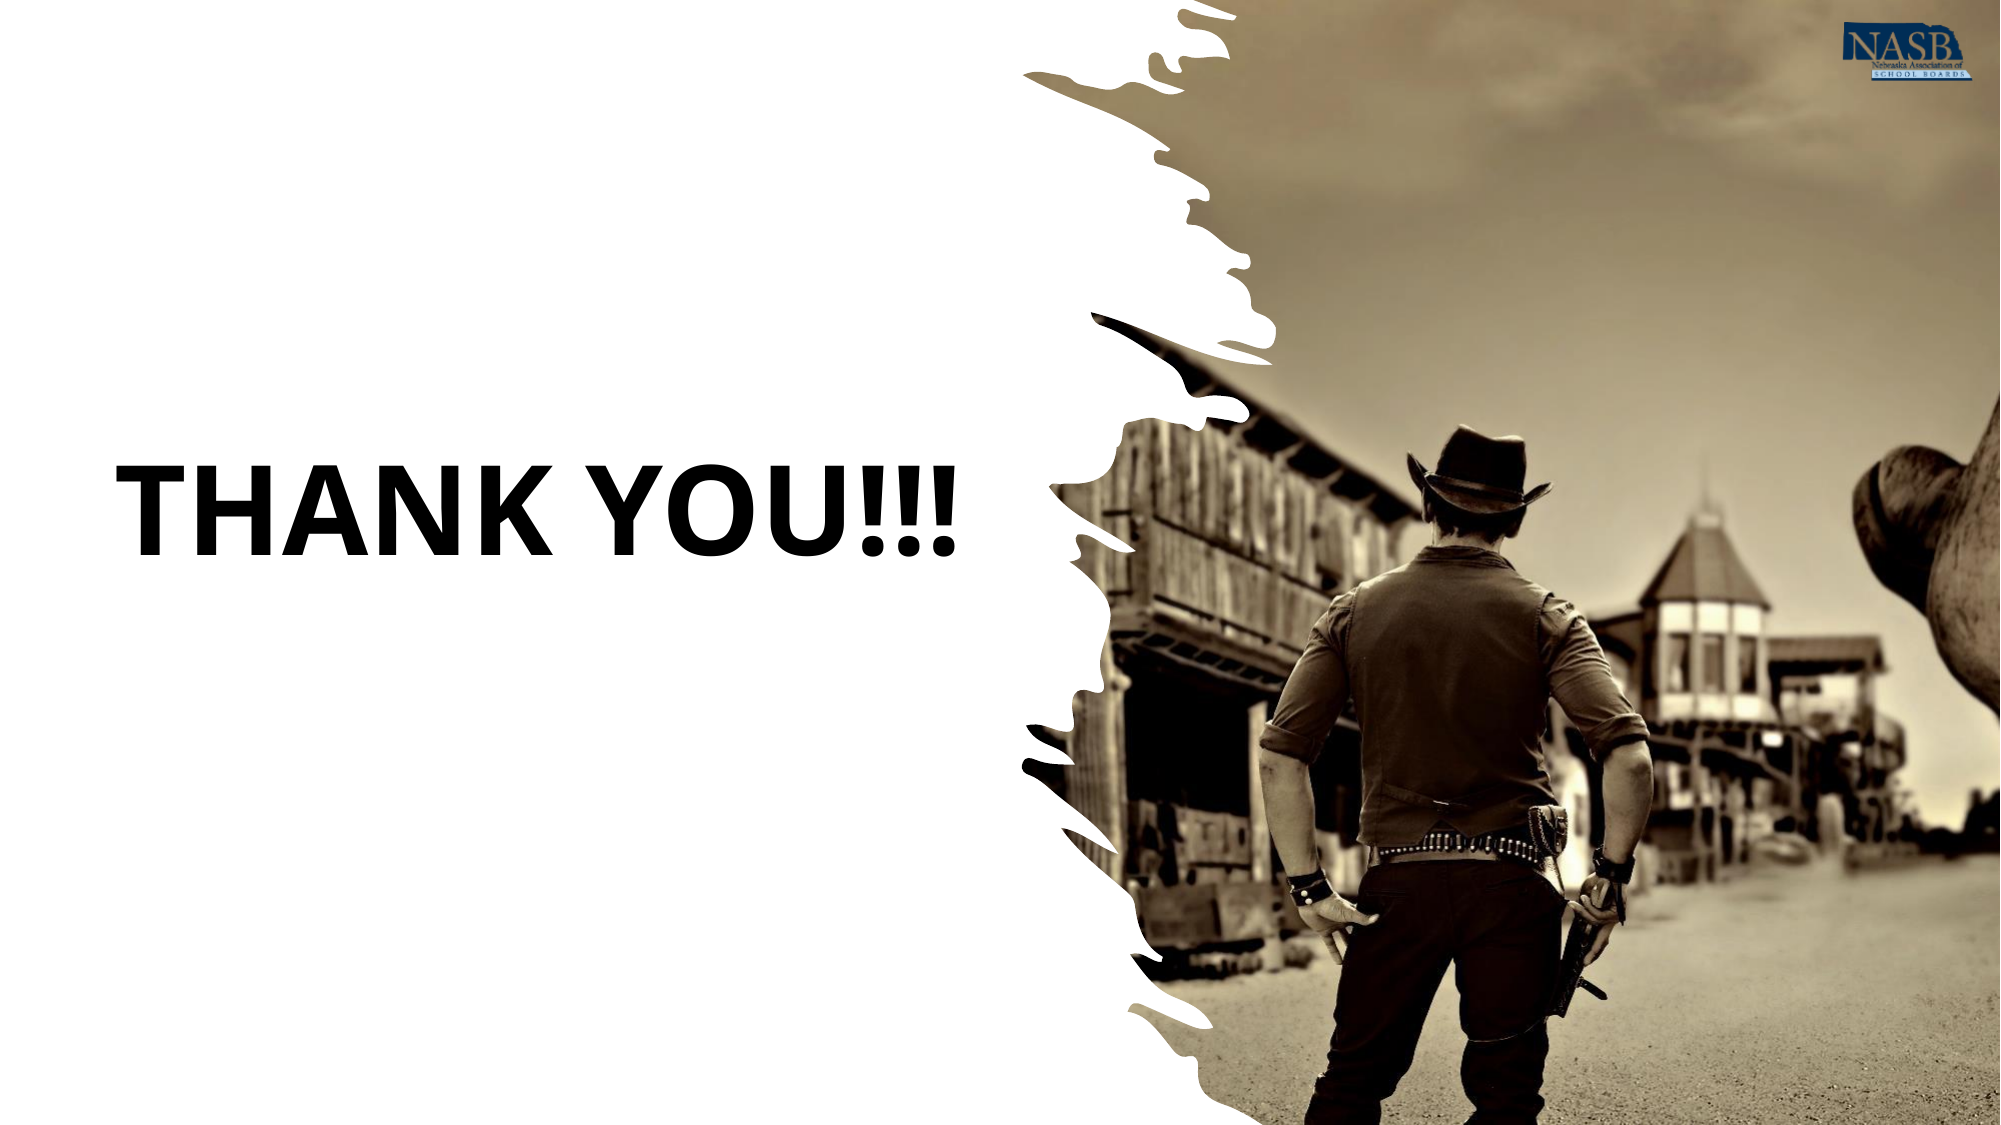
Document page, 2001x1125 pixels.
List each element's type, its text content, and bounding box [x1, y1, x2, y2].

picture [1021, 0, 2000, 1125]
title THANK YOU!!! [0, 421, 1021, 609]
